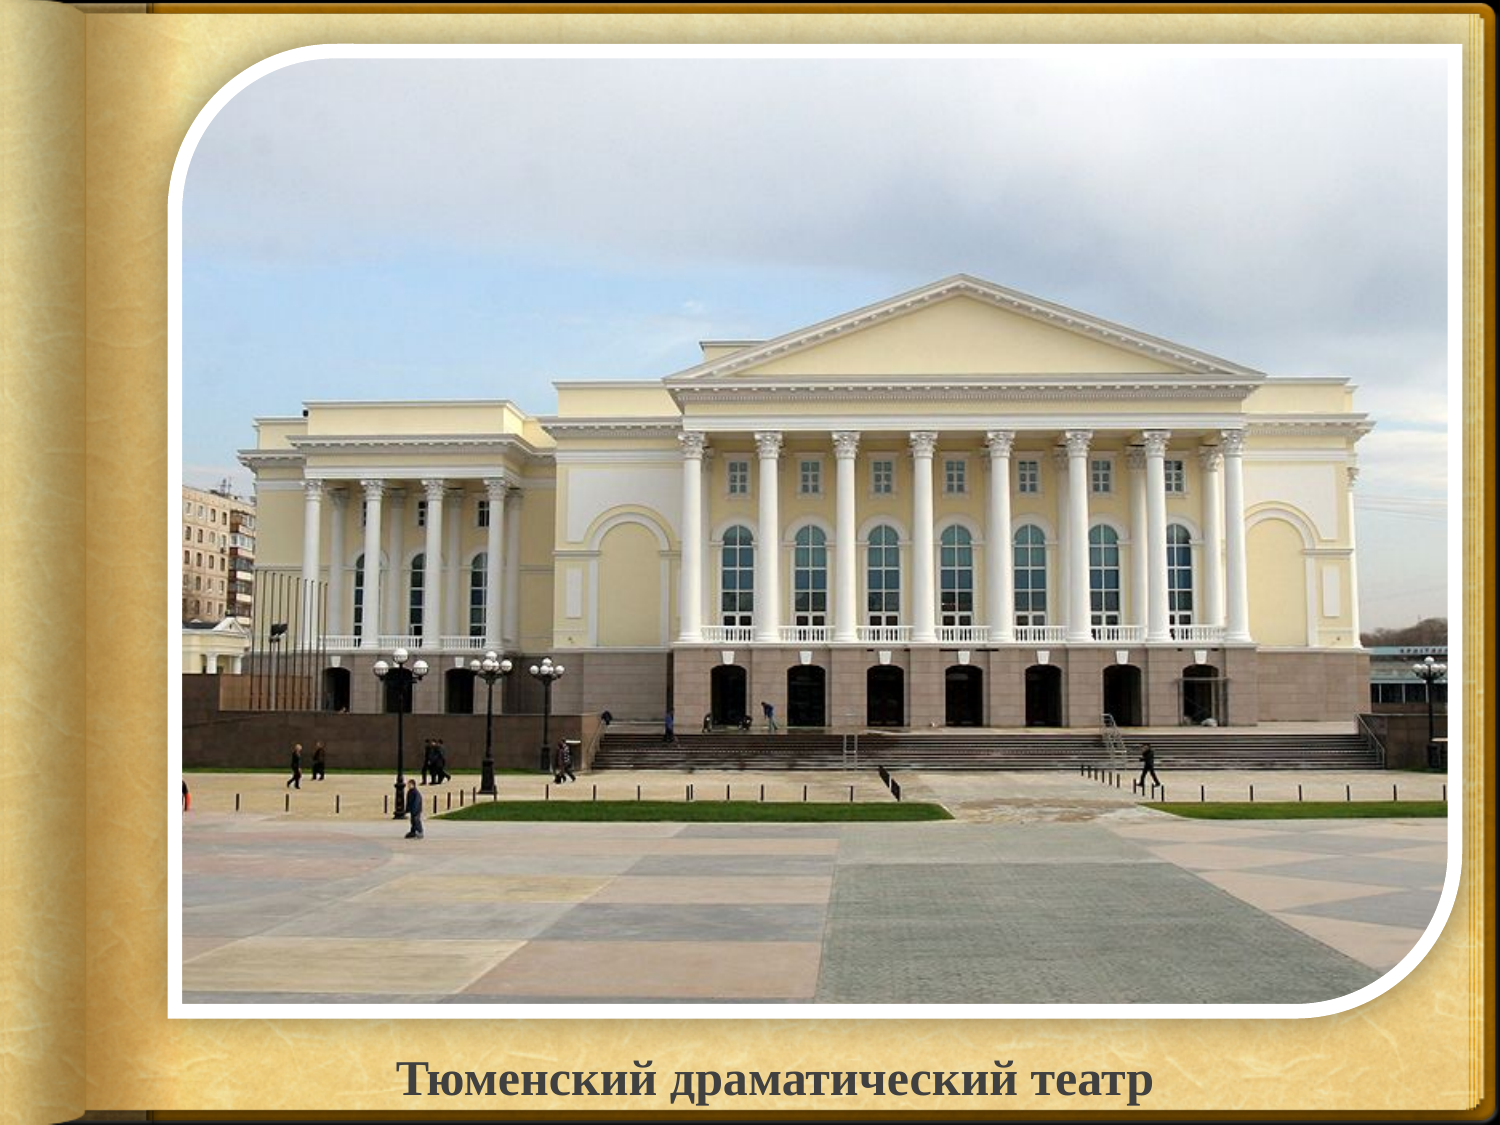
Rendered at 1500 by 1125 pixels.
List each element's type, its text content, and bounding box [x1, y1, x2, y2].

picture [0, 0, 1500, 1125]
title Тюменский драматический театр [178, 1028, 1372, 1091]
